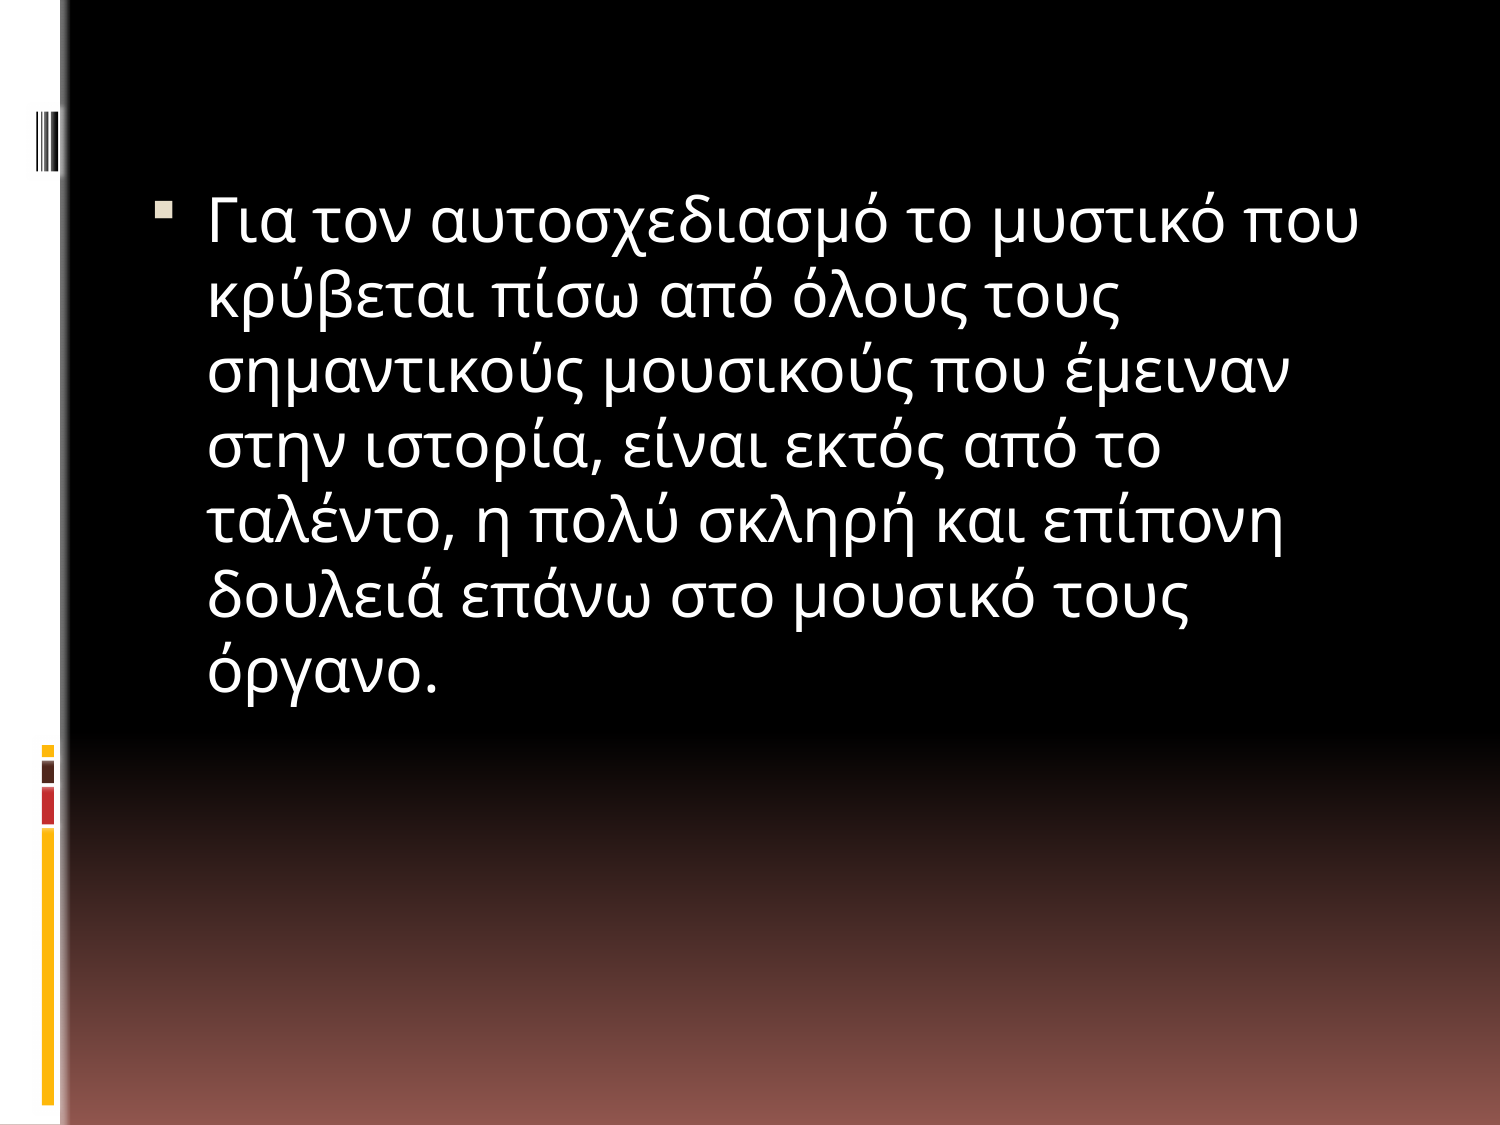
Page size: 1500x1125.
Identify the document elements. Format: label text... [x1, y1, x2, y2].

list Για τον αυτοσχεδιασμό το μυστικό που κρύβεται πίσω από όλους τους σημαντικούς μουσικούς που έμειναν στην ιστορία, είναι εκτός από το ταλέντο, η πολύ σκληρή και επίπονη δουλειά επάνω στο μουσικό τους όργανο. [123, 172, 1399, 1094]
